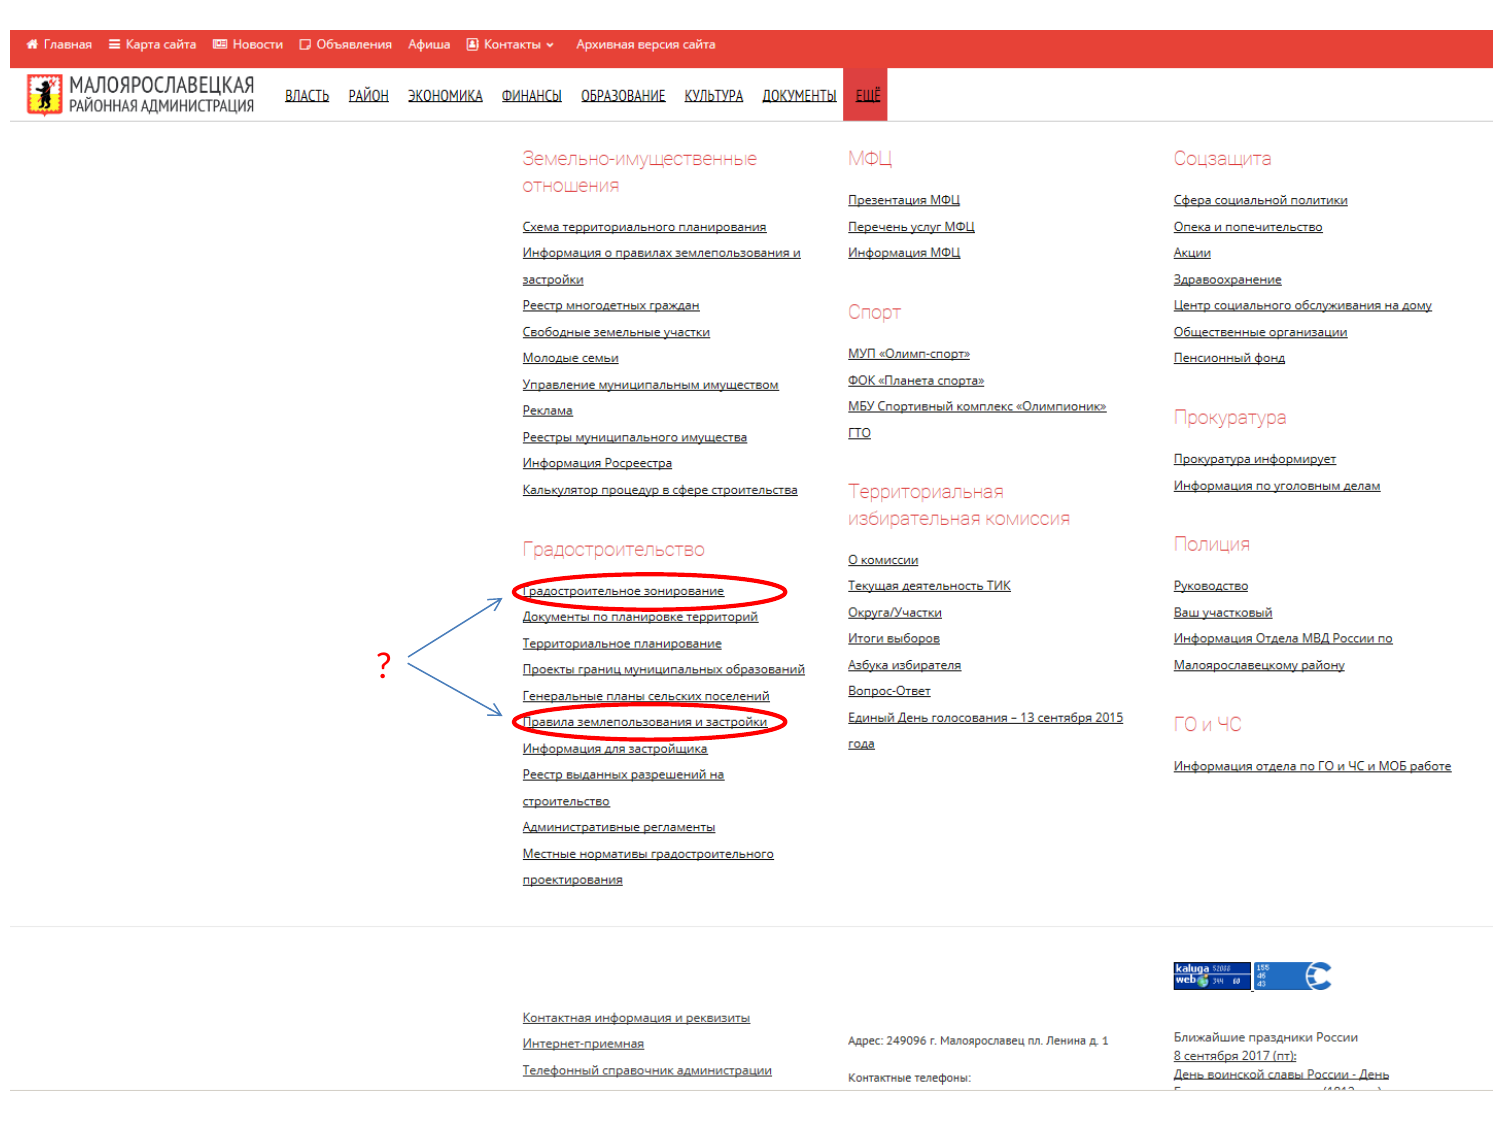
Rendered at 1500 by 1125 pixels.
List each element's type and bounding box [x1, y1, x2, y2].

text_box [407, 597, 503, 658]
text_box [407, 663, 503, 717]
picture [10, 30, 1494, 1091]
